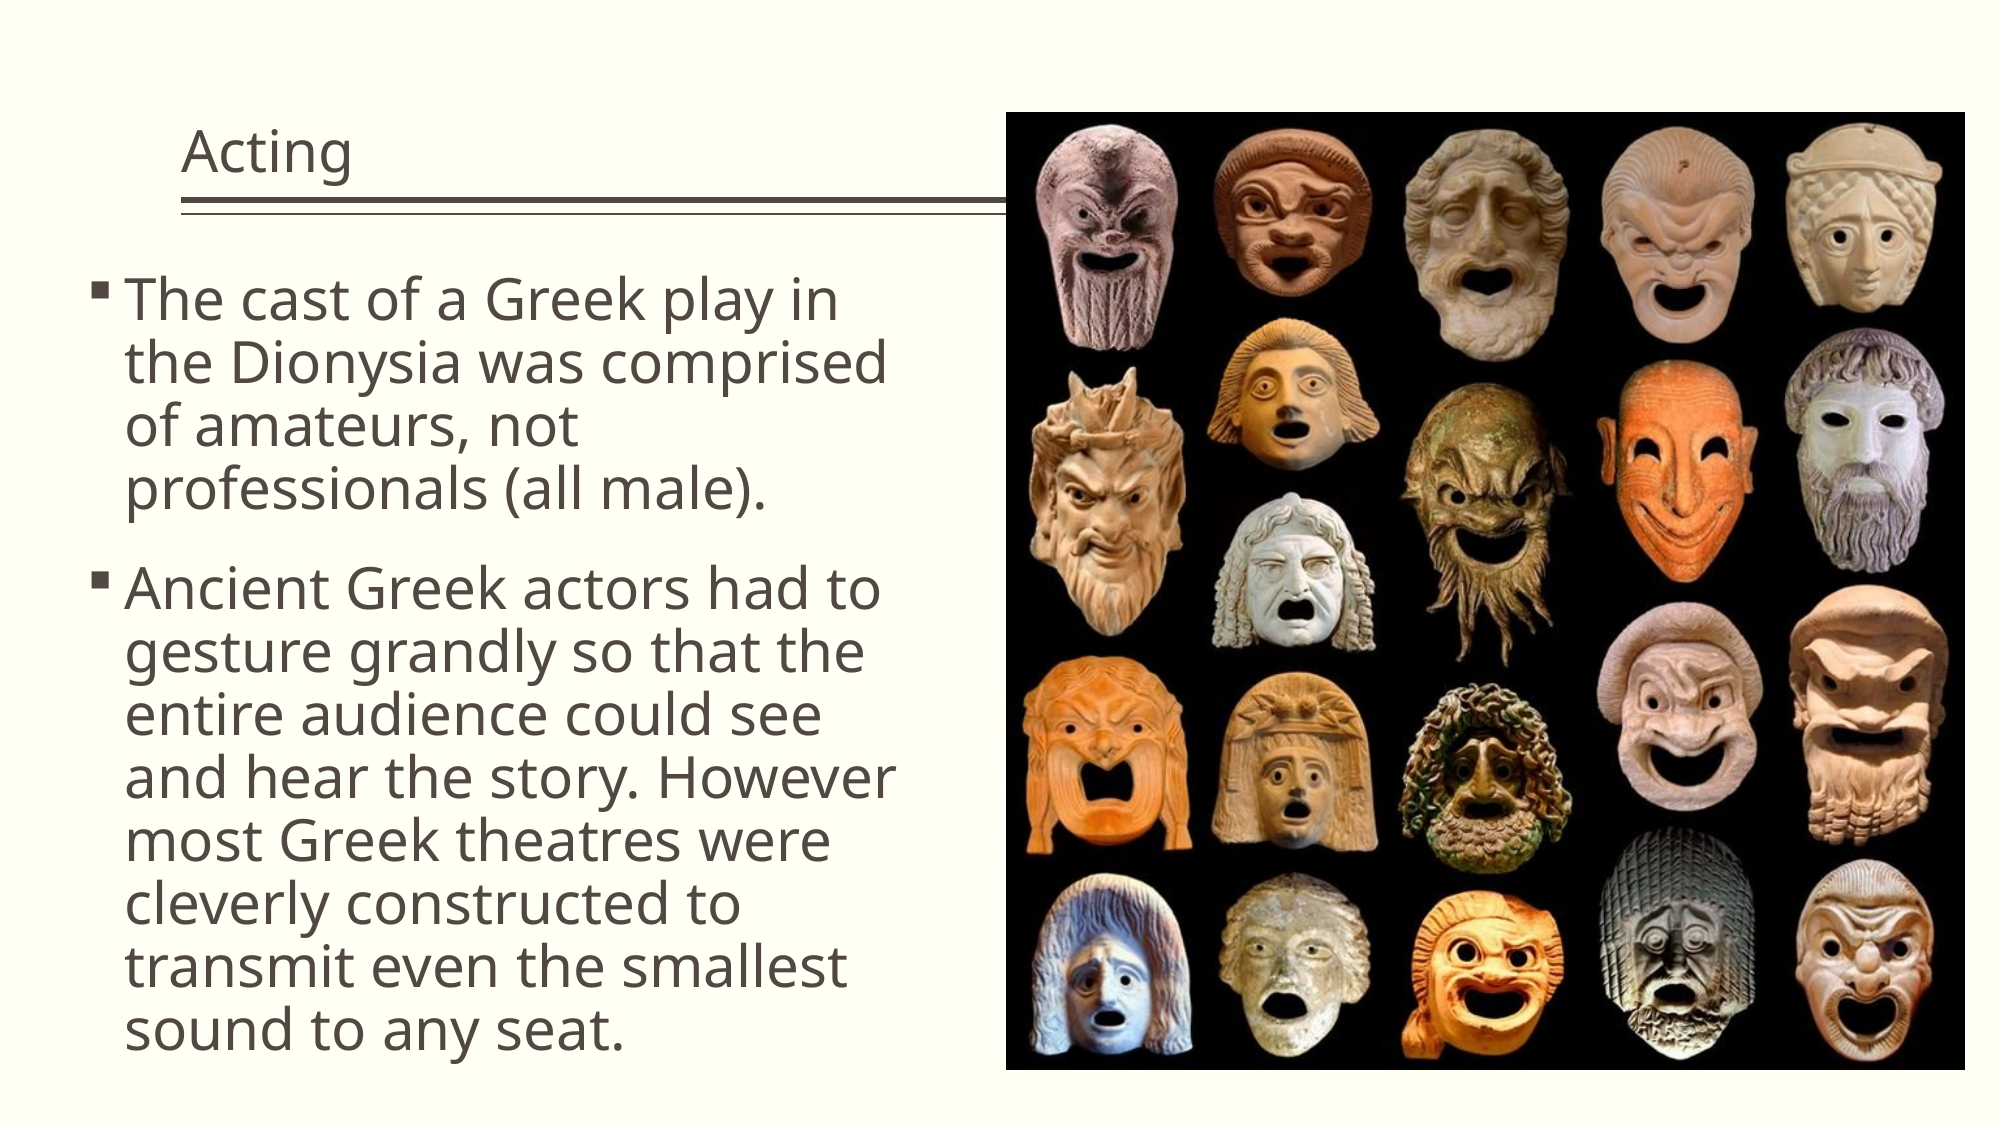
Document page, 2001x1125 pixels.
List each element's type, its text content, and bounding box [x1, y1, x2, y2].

title Acting [181, 12, 1819, 193]
list The cast of a Greek play in the Dionysia was comprised of amateurs, not professionals (all male). Ancient Greek actors had to gesture grandly so that the entire audience could see and hear the story. However most Greek theatres were cleverly constructed to transmit even the smallest sound to any seat. [86, 262, 940, 1070]
picture [1006, 112, 1965, 1070]
